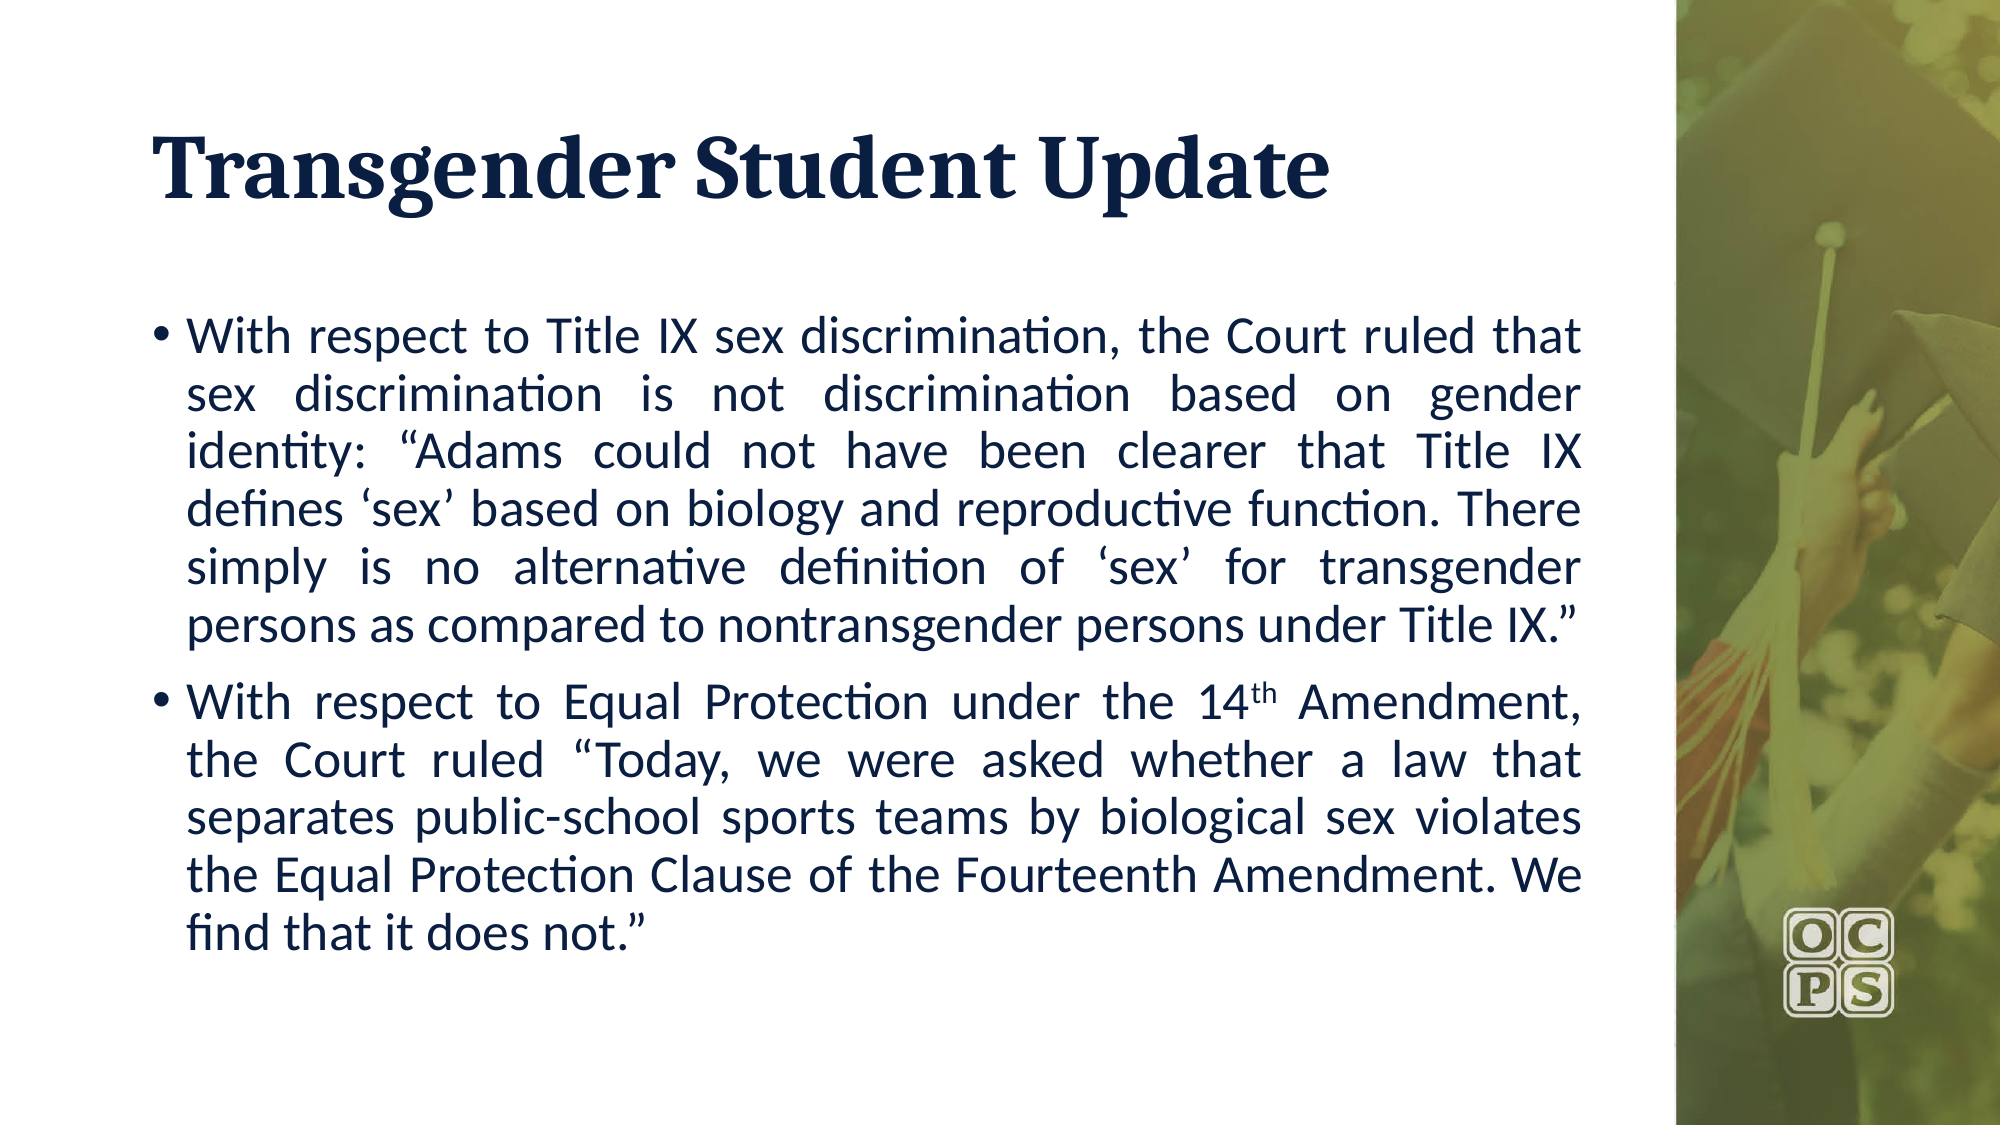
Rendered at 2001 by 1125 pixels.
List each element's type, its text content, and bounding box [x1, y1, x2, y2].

title Transgender Student Update [137, 59, 1599, 278]
picture [1674, 0, 2000, 1125]
list With respect to Title IX sex discrimination, the Court ruled that sex discrimination is not discrimination based on gender identity: “Adams could not have been clearer that Title IX defines ‘sex’ based on biology and reproductive function. There simply is no alternative definition of ‘sex’ for transgender persons as compared to nontransgender persons under Title IX.” With respect to Equal Protection under the 14th Amendment, the Court ruled “Today, we were asked whether a law that separates public-school sports teams by biological sex violates the Equal Protection Clause of the Fourteenth Amendment. We find that it does not.” [137, 299, 1599, 1014]
